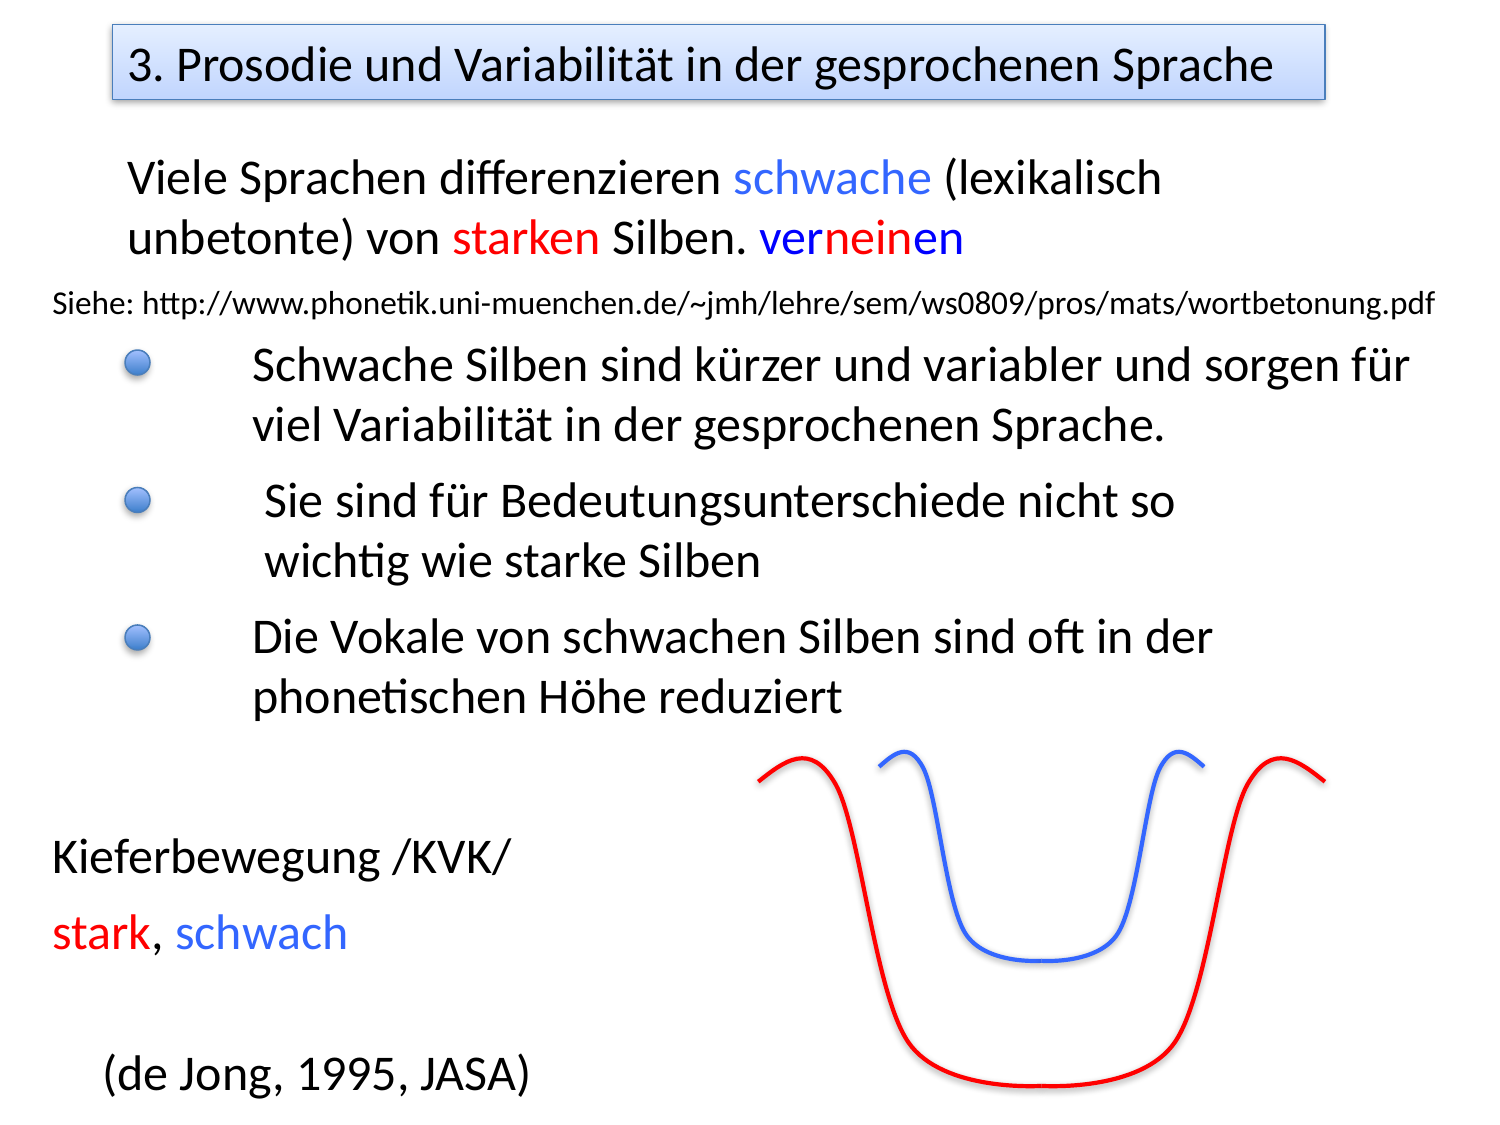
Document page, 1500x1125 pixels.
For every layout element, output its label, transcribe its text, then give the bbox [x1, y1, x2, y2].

text_box 3. Prosodie und Variabilität in der gesprochenen Sprache [112, 24, 1326, 100]
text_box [37, 740, 1326, 1110]
text_box Siehe: http://www.phonetik.uni-muenchen.de/~jmh/lehre/sem/ws0809/pros/mats/wortbetonung.pdf [37, 273, 1475, 329]
text_box Viele Sprachen differenzieren schwache (lexikalisch unbetonte) von starken Silben. verneinen [112, 137, 1280, 273]
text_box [124, 323, 1438, 734]
